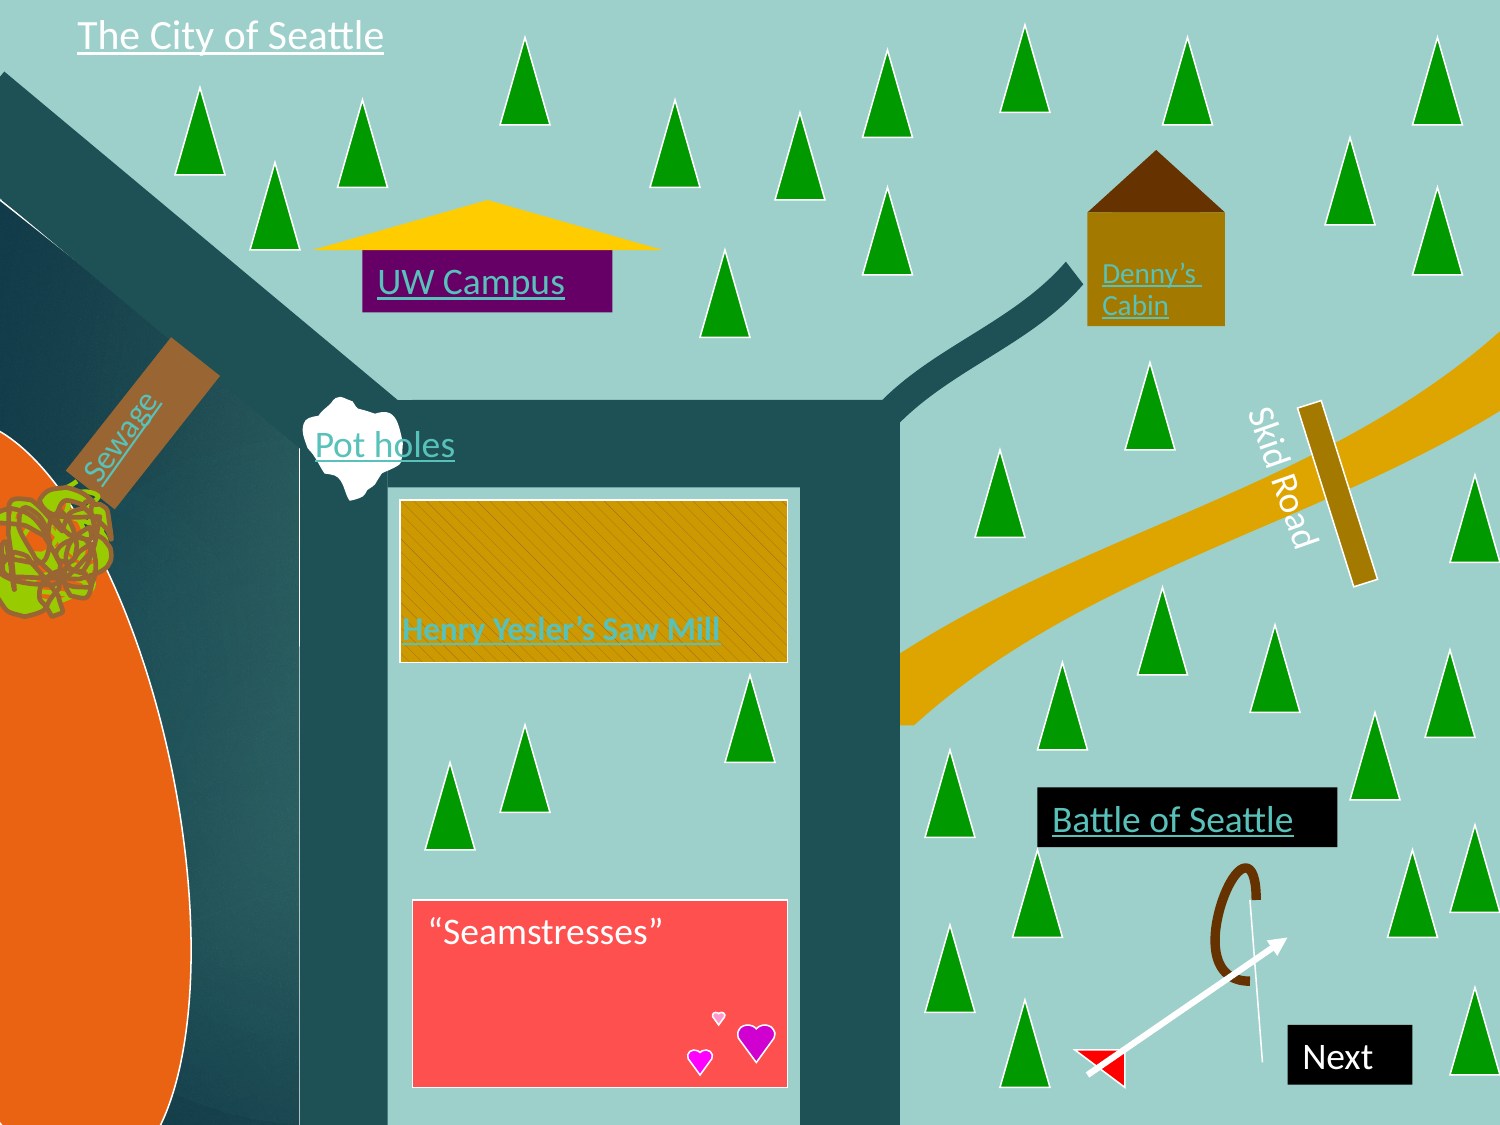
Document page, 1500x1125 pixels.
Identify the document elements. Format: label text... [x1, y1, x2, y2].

text_box [1235, 937, 1288, 973]
text_box [312, 200, 663, 251]
text_box [862, 65, 913, 138]
text_box [0, 567, 6, 576]
text_box [59, 501, 68, 514]
text_box [1412, 37, 1463, 125]
text_box [725, 674, 776, 763]
text_box [52, 539, 61, 549]
text_box [66, 540, 76, 561]
text_box [1325, 137, 1376, 225]
text_box [413, 0, 1500, 652]
text_box Battle of Seattle [1037, 787, 1338, 848]
text_box [712, 1012, 725, 1025]
text_box [999, 999, 1051, 1088]
text_box [84, 502, 93, 509]
text_box [326, 473, 382, 500]
text_box [737, 1025, 775, 1063]
text_box [40, 591, 55, 602]
text_box [28, 578, 37, 583]
text_box [74, 517, 96, 546]
text_box [57, 593, 71, 601]
text_box [1162, 37, 1213, 125]
text_box [500, 65, 551, 125]
text_box [387, 399, 800, 488]
text_box [1449, 474, 1500, 563]
text_box [249, 162, 301, 250]
text_box [23, 528, 49, 561]
text_box [174, 87, 226, 175]
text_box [1174, 974, 1338, 988]
text_box [105, 363, 221, 510]
text_box [924, 924, 976, 1013]
text_box [699, 249, 751, 338]
text_box [60, 561, 67, 570]
text_box Skid Road [1228, 383, 1358, 611]
text_box [900, 482, 1270, 726]
text_box [83, 565, 95, 576]
text_box [65, 501, 83, 516]
text_box [1425, 649, 1476, 738]
text_box “Seamstresses” [412, 899, 750, 960]
text_box [97, 523, 107, 541]
text_box [883, 261, 1084, 423]
text_box [87, 558, 95, 567]
text_box [67, 481, 78, 489]
text_box Next [1287, 1024, 1413, 1085]
text_box [0, 431, 59, 510]
text_box [1250, 624, 1301, 713]
text_box The City of Seattle [62, 0, 988, 65]
text_box [22, 510, 40, 519]
text_box [160, 200, 249, 275]
text_box [0, 523, 11, 555]
text_box [412, 900, 788, 1088]
text_box [425, 762, 476, 850]
text_box [500, 724, 551, 813]
text_box [39, 502, 53, 518]
text_box [1137, 587, 1188, 675]
text_box [9, 509, 16, 523]
text_box [49, 527, 74, 547]
text_box [50, 523, 58, 535]
text_box [1012, 849, 1063, 938]
text_box [322, 397, 368, 412]
text_box UW Campus [362, 251, 613, 310]
text_box [924, 749, 976, 838]
text_box [975, 449, 1026, 538]
text_box [900, 412, 1500, 1125]
text_box [79, 577, 91, 587]
text_box [1099, 1051, 1125, 1088]
text_box [68, 546, 90, 568]
text_box [1387, 849, 1438, 938]
text_box [59, 517, 66, 524]
text_box [1350, 712, 1401, 800]
text_box [60, 533, 66, 542]
text_box [1335, 331, 1500, 489]
text_box Denny’s Cabin [1087, 212, 1225, 327]
text_box [0, 0, 413, 200]
text_box [1449, 987, 1500, 1075]
text_box [862, 187, 913, 275]
text_box [300, 473, 387, 1125]
text_box [81, 491, 99, 502]
text_box [774, 112, 826, 200]
text_box [1125, 362, 1176, 450]
text_box [999, 24, 1051, 113]
text_box [1412, 187, 1463, 275]
text_box Sewage [57, 269, 248, 505]
text_box [687, 1050, 713, 1075]
text_box [399, 499, 788, 599]
text_box [0, 487, 112, 617]
text_box [399, 655, 788, 663]
text_box [17, 554, 30, 562]
text_box Henry Yesler’s Saw Mill [387, 599, 813, 655]
text_box [12, 510, 20, 523]
text_box [1074, 1049, 1123, 1067]
text_box [19, 525, 28, 535]
text_box [650, 99, 701, 188]
text_box [1297, 400, 1378, 587]
text_box [69, 518, 83, 535]
text_box Pot holes [300, 412, 488, 473]
text_box [1087, 149, 1225, 212]
text_box [249, 200, 413, 400]
text_box [34, 564, 50, 575]
text_box [387, 655, 800, 1125]
text_box [1037, 662, 1088, 750]
text_box [0, 568, 192, 1125]
text_box [800, 399, 900, 1125]
text_box [1449, 824, 1500, 913]
text_box [337, 99, 388, 188]
text_box [0, 71, 400, 449]
text_box [387, 488, 800, 599]
